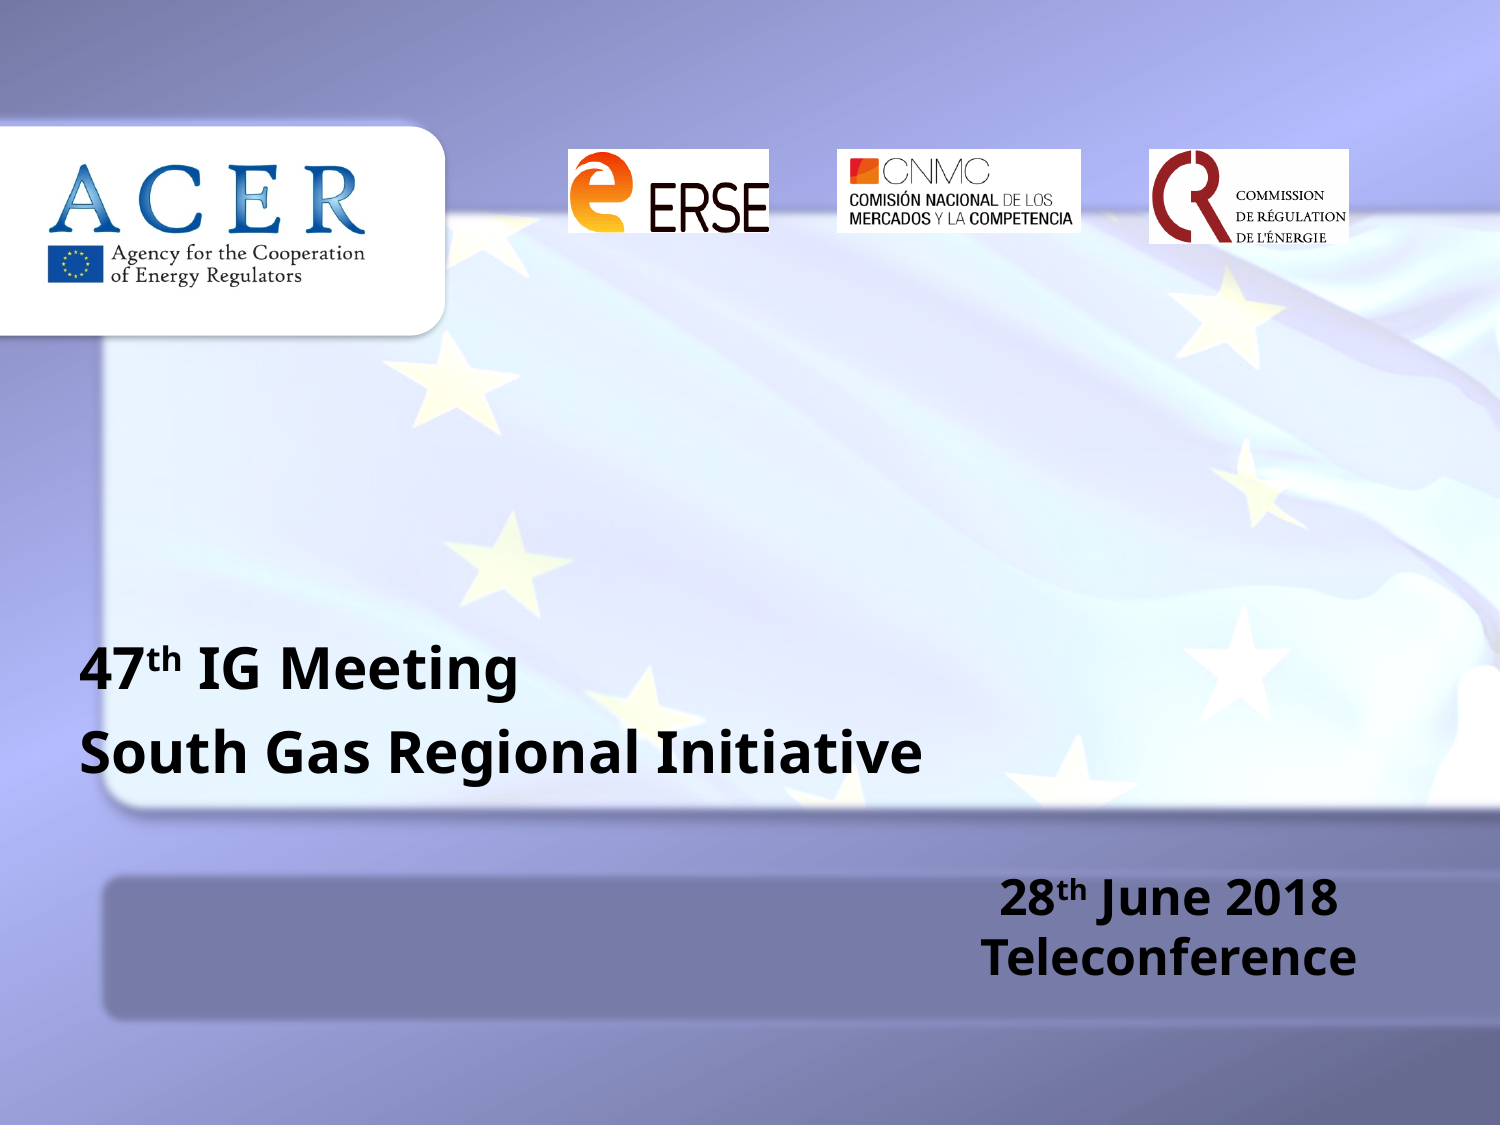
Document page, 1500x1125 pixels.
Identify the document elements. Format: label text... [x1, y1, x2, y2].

picture [837, 149, 1081, 233]
picture [1149, 149, 1349, 245]
picture [567, 149, 770, 233]
picture [15, 138, 393, 311]
text_box 47th IG Meeting South Gas Regional Initiative [64, 562, 1340, 839]
subtitle 28th June 2018 Teleconference [838, 857, 1500, 1024]
